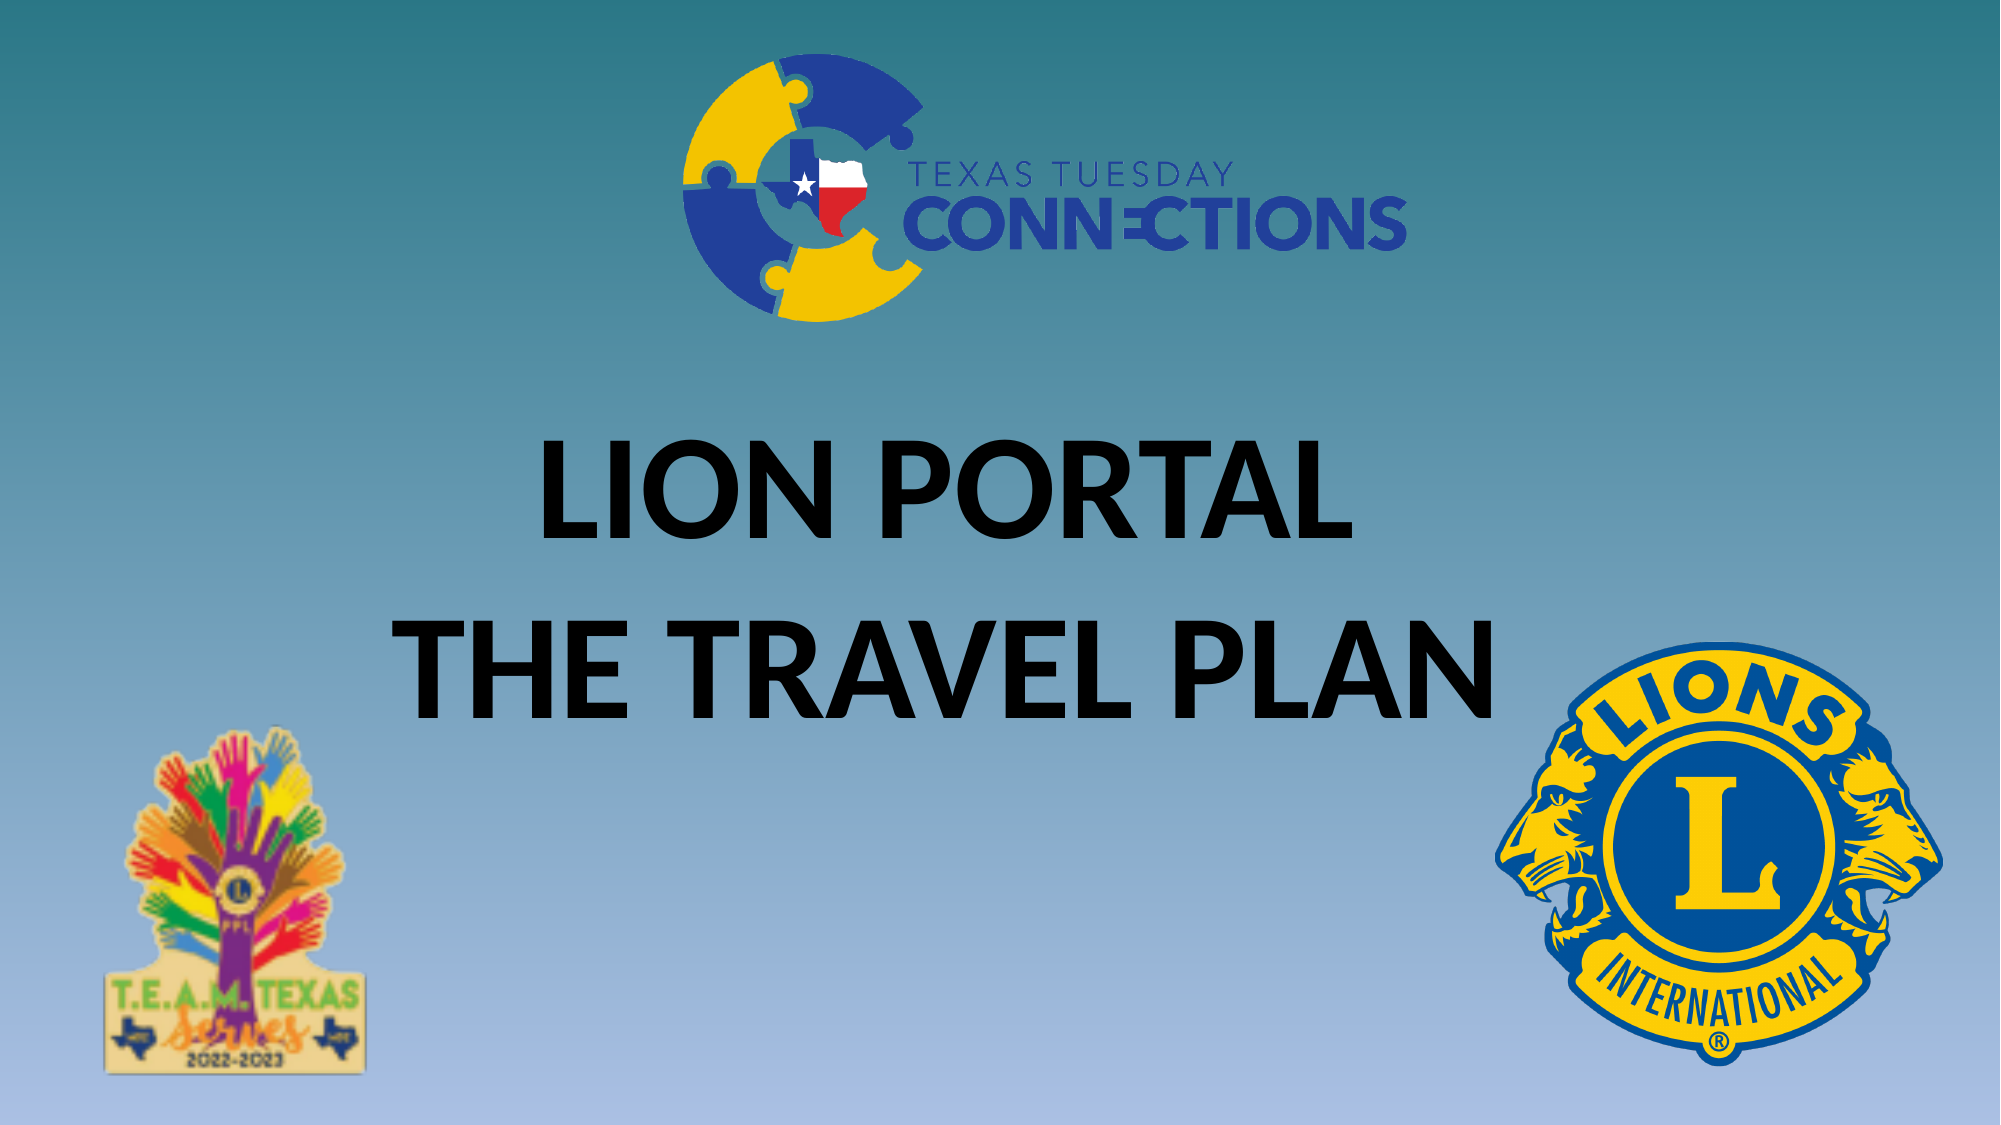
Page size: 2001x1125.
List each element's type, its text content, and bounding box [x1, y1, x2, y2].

picture [1477, 612, 1961, 1096]
picture [88, 713, 395, 1107]
picture [668, 39, 1421, 336]
text_box LION PORTAL THE TRAVEL PLAN [88, 381, 1805, 757]
